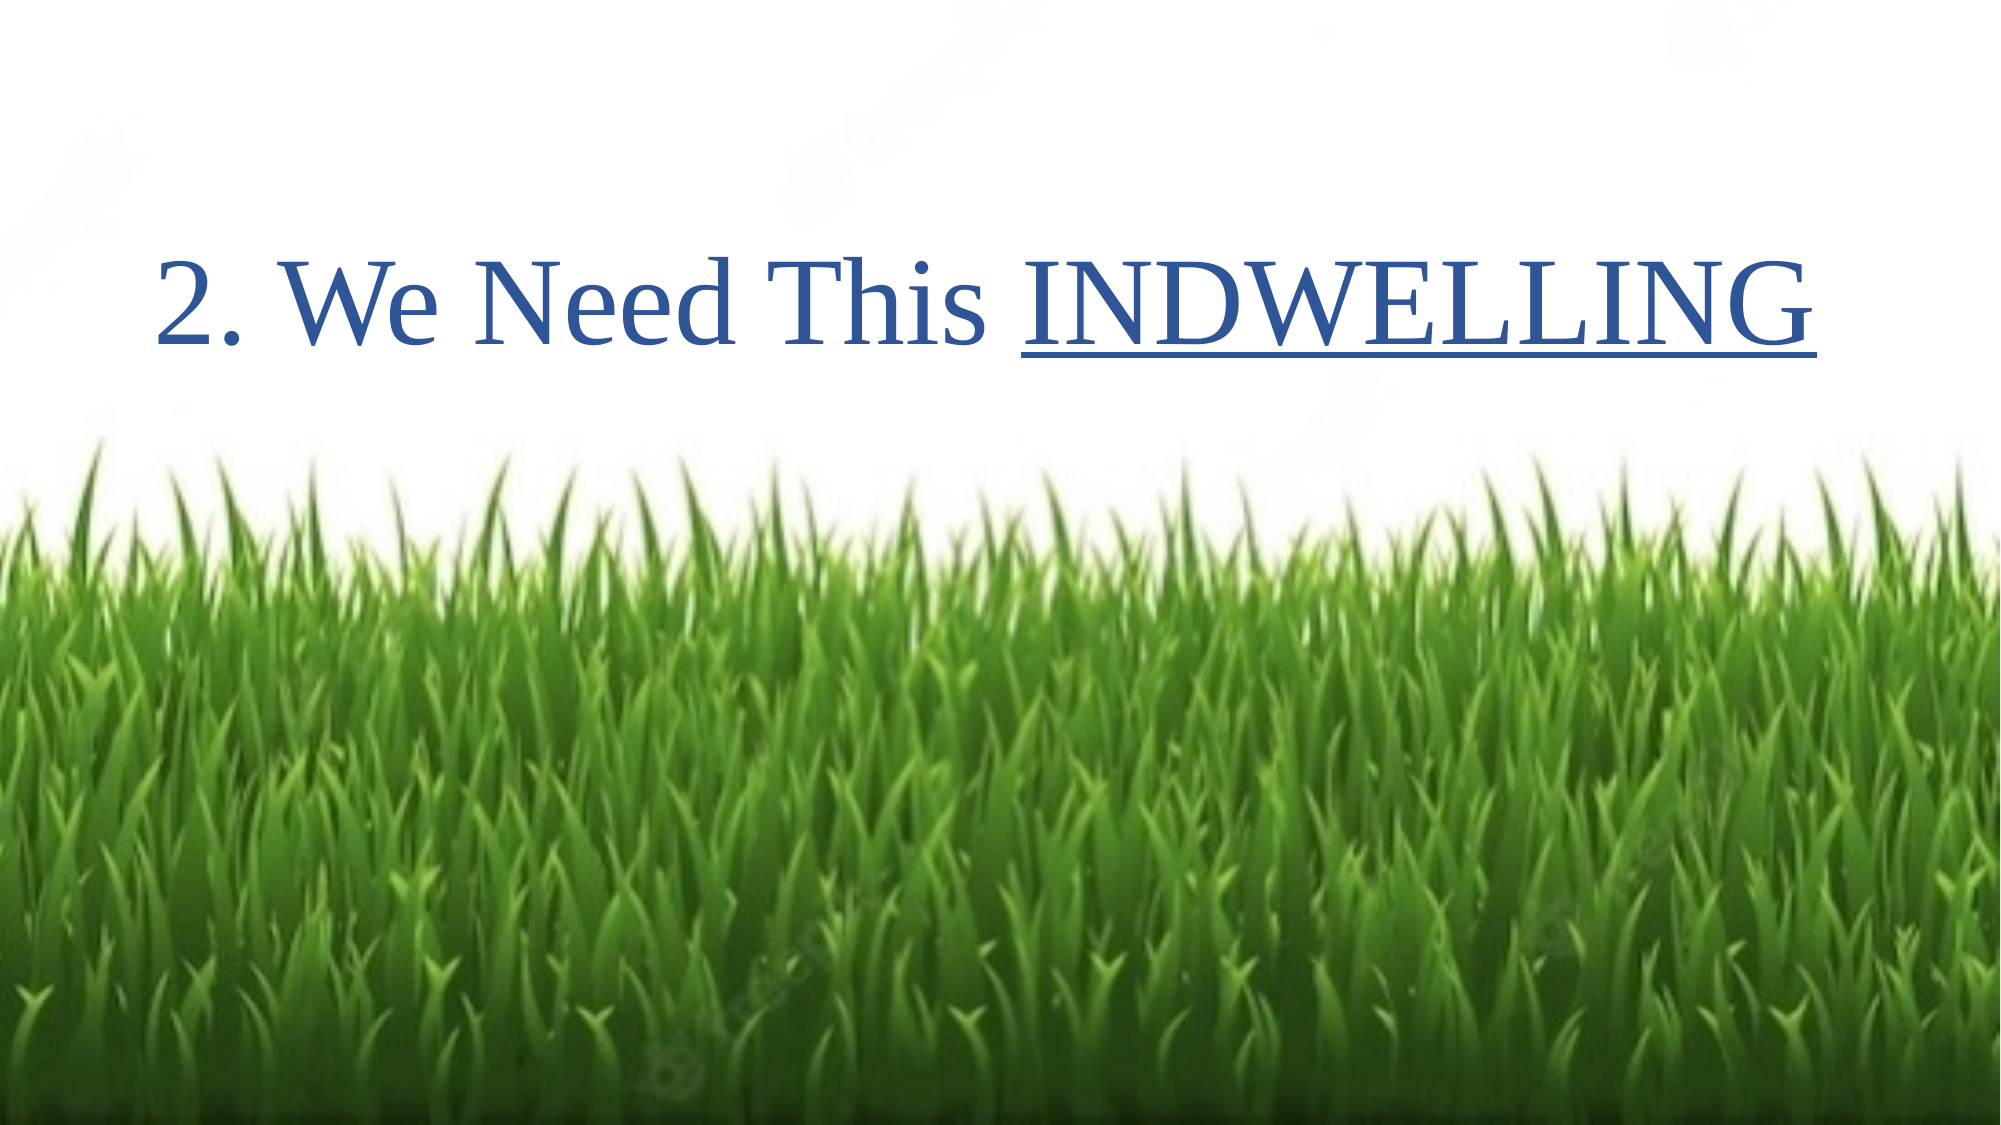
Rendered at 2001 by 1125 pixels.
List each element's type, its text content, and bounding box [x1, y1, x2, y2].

title 2. We Need This Indwelling [139, 50, 1861, 479]
picture [0, 0, 2001, 1125]
